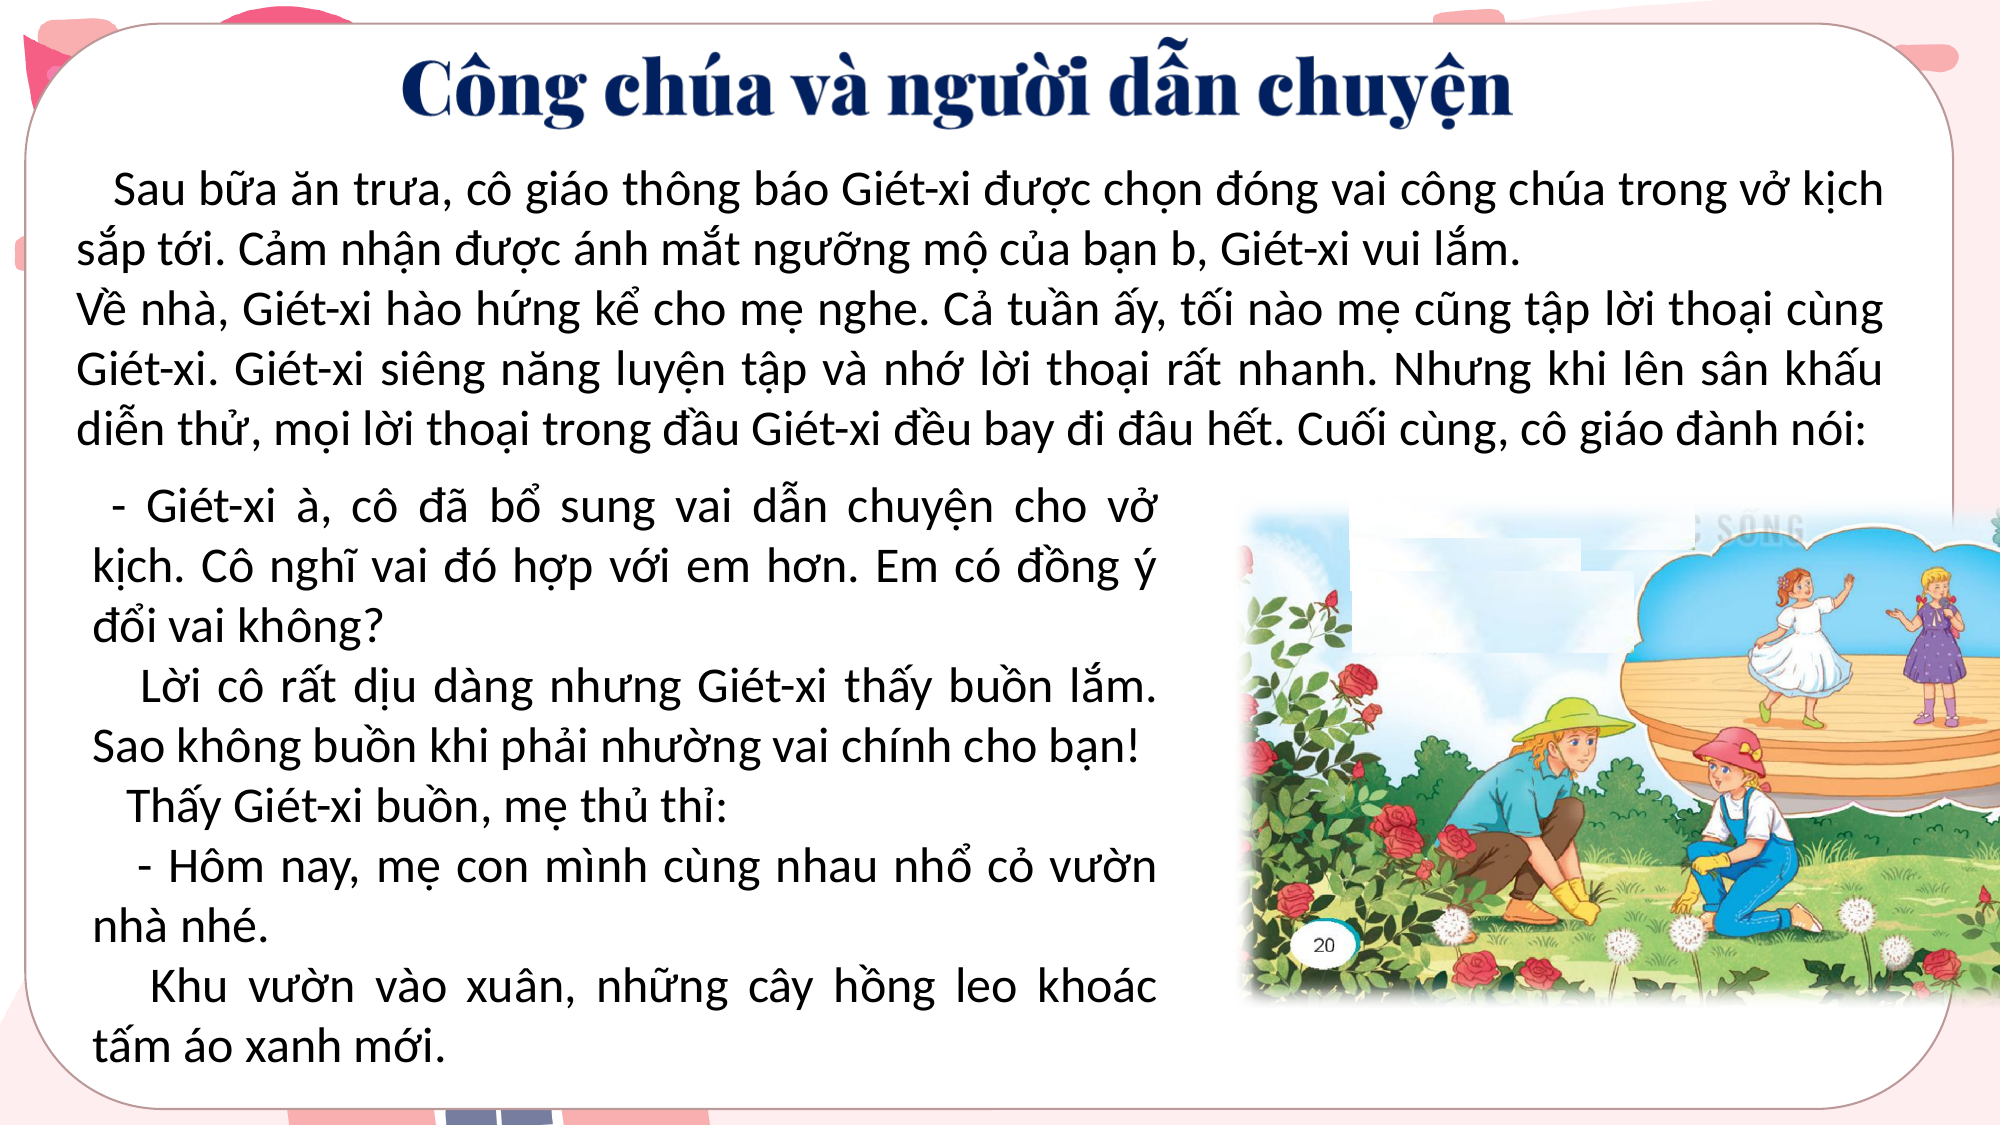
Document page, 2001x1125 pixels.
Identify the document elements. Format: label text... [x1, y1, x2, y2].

text_box Sau bữa ăn trưa, cô giáo thông báo Giét-xi được chọn đóng vai công chúa trong vở kịch sắp tới. Cảm nhận được ánh mắt ngưỡng mộ của bạn b, Giét-xi vui lắm. Về nhà, Giét-xi hào hứng kể cho mẹ nghe. Cả tuần ấy, tối nào mẹ cũng tập lời thoại cùng Giét-xi. Giét-xi siêng năng luyện tập và nhớ lời thoại rất nhanh. Nhưng khi lên sân khấu diễn thử, mọi lời thoại trong đầu Giét-xi đều bay đi đâu hết. Cuối cùng, cô giáo đành nói: [62, 147, 1901, 523]
picture [0, 0, 2001, 1125]
text_box [24, 22, 1950, 1111]
text_box - Giét-xi à, cô đã bổ sung vai dẫn chuyện cho vở kịch. Cô nghĩ vai đó hợp với em hơn. Em có đồng ý đổi vai không? Lời cô rất dịu dàng nhưng Giét-xi thấy buồn lắm. Sao không buồn khi phải nhường vai chính cho bạn! Thấy Giét-xi buồn, mẹ thủ thỉ: - Hôm nay, mẹ con mình cùng nhau nhổ cỏ vườn nhà nhé. Khu vườn vào xuân, những cây hồng leo khoác tấm áo xanh mới. [77, 465, 1174, 1080]
text_box [1707, 22, 1955, 495]
